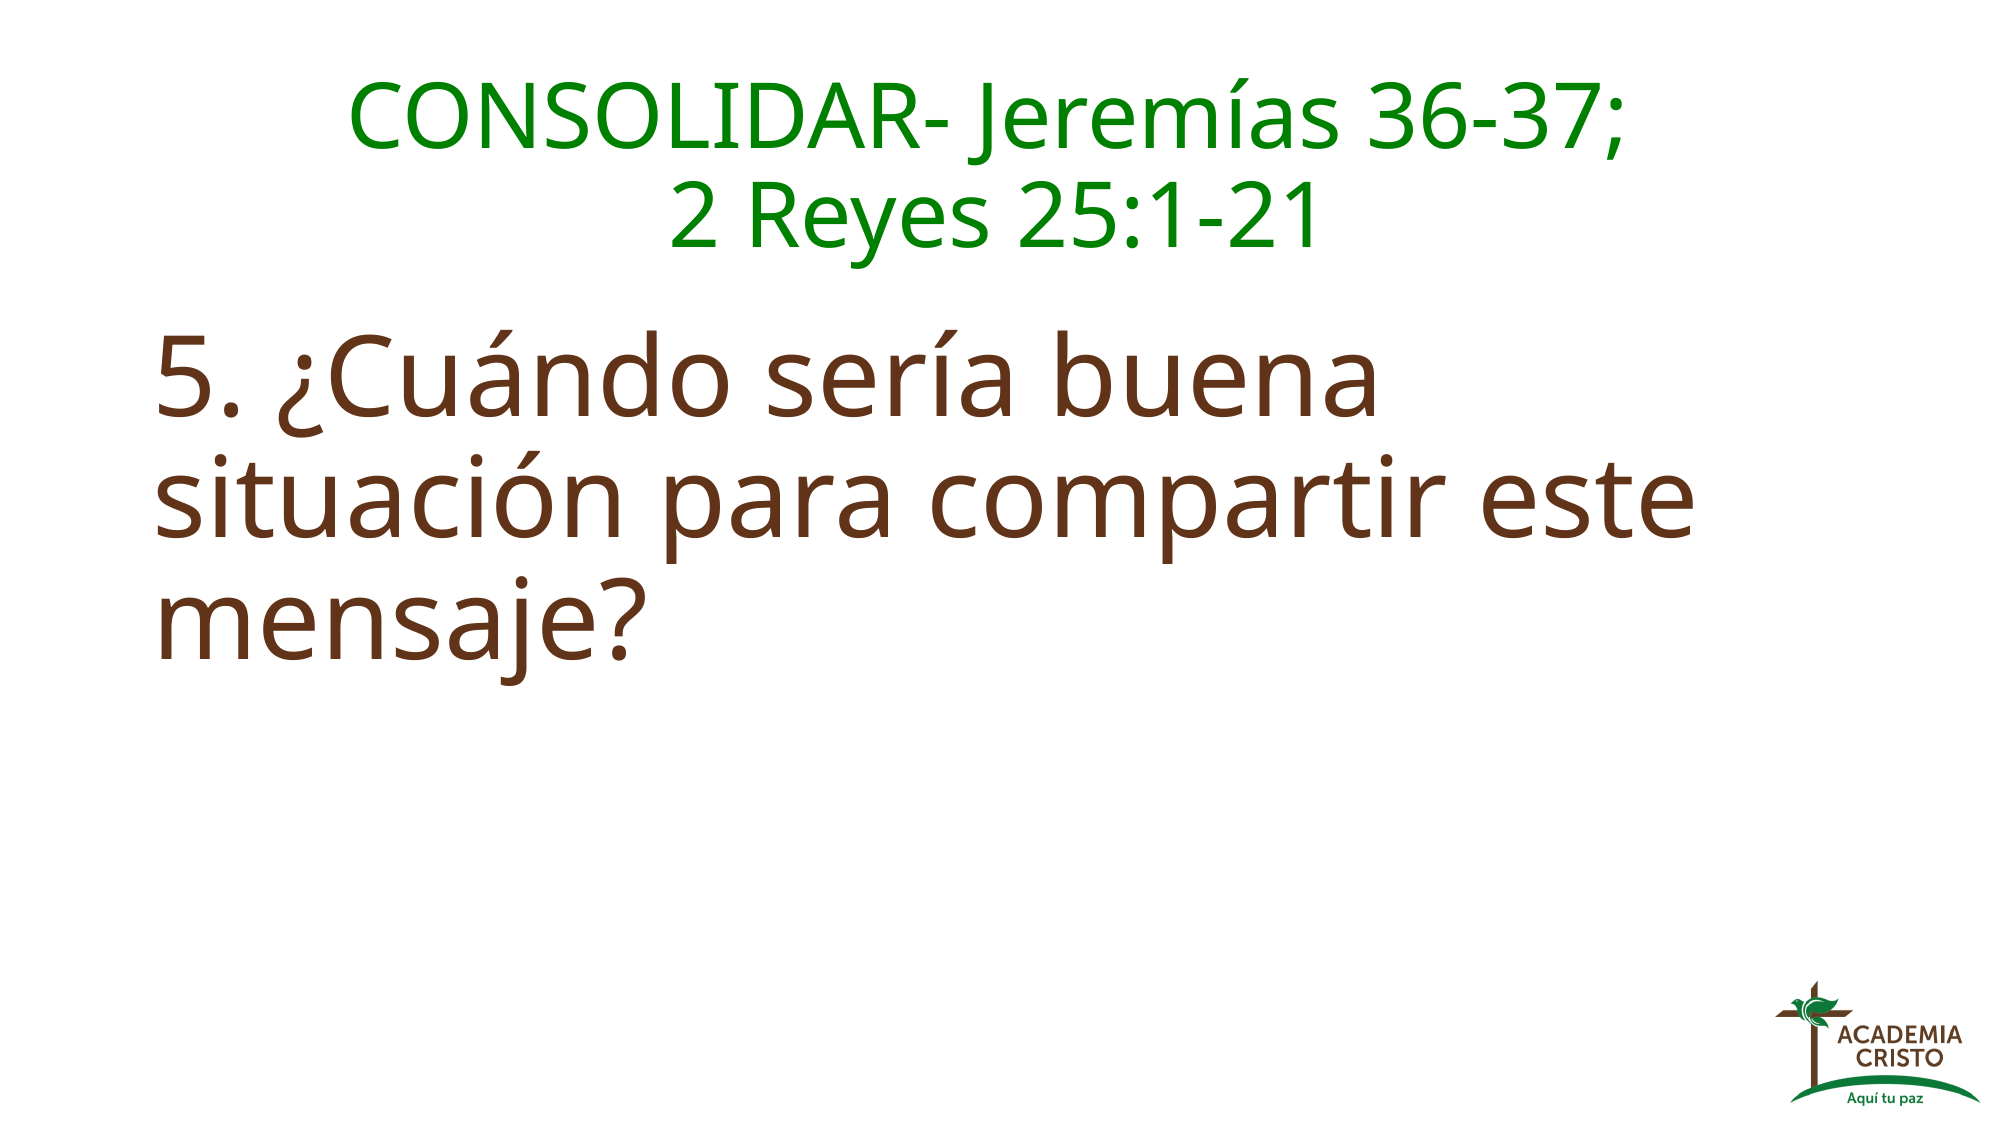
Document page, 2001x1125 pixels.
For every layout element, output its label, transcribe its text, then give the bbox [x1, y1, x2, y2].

picture [1759, 972, 2000, 1125]
title CONSOLIDAR- Jeremías 36-37; 2 Reyes 25:1-21 [137, 59, 1863, 278]
list 5. ¿Cuándo sería buena situación para compartir este mensaje? [137, 311, 1793, 1014]
